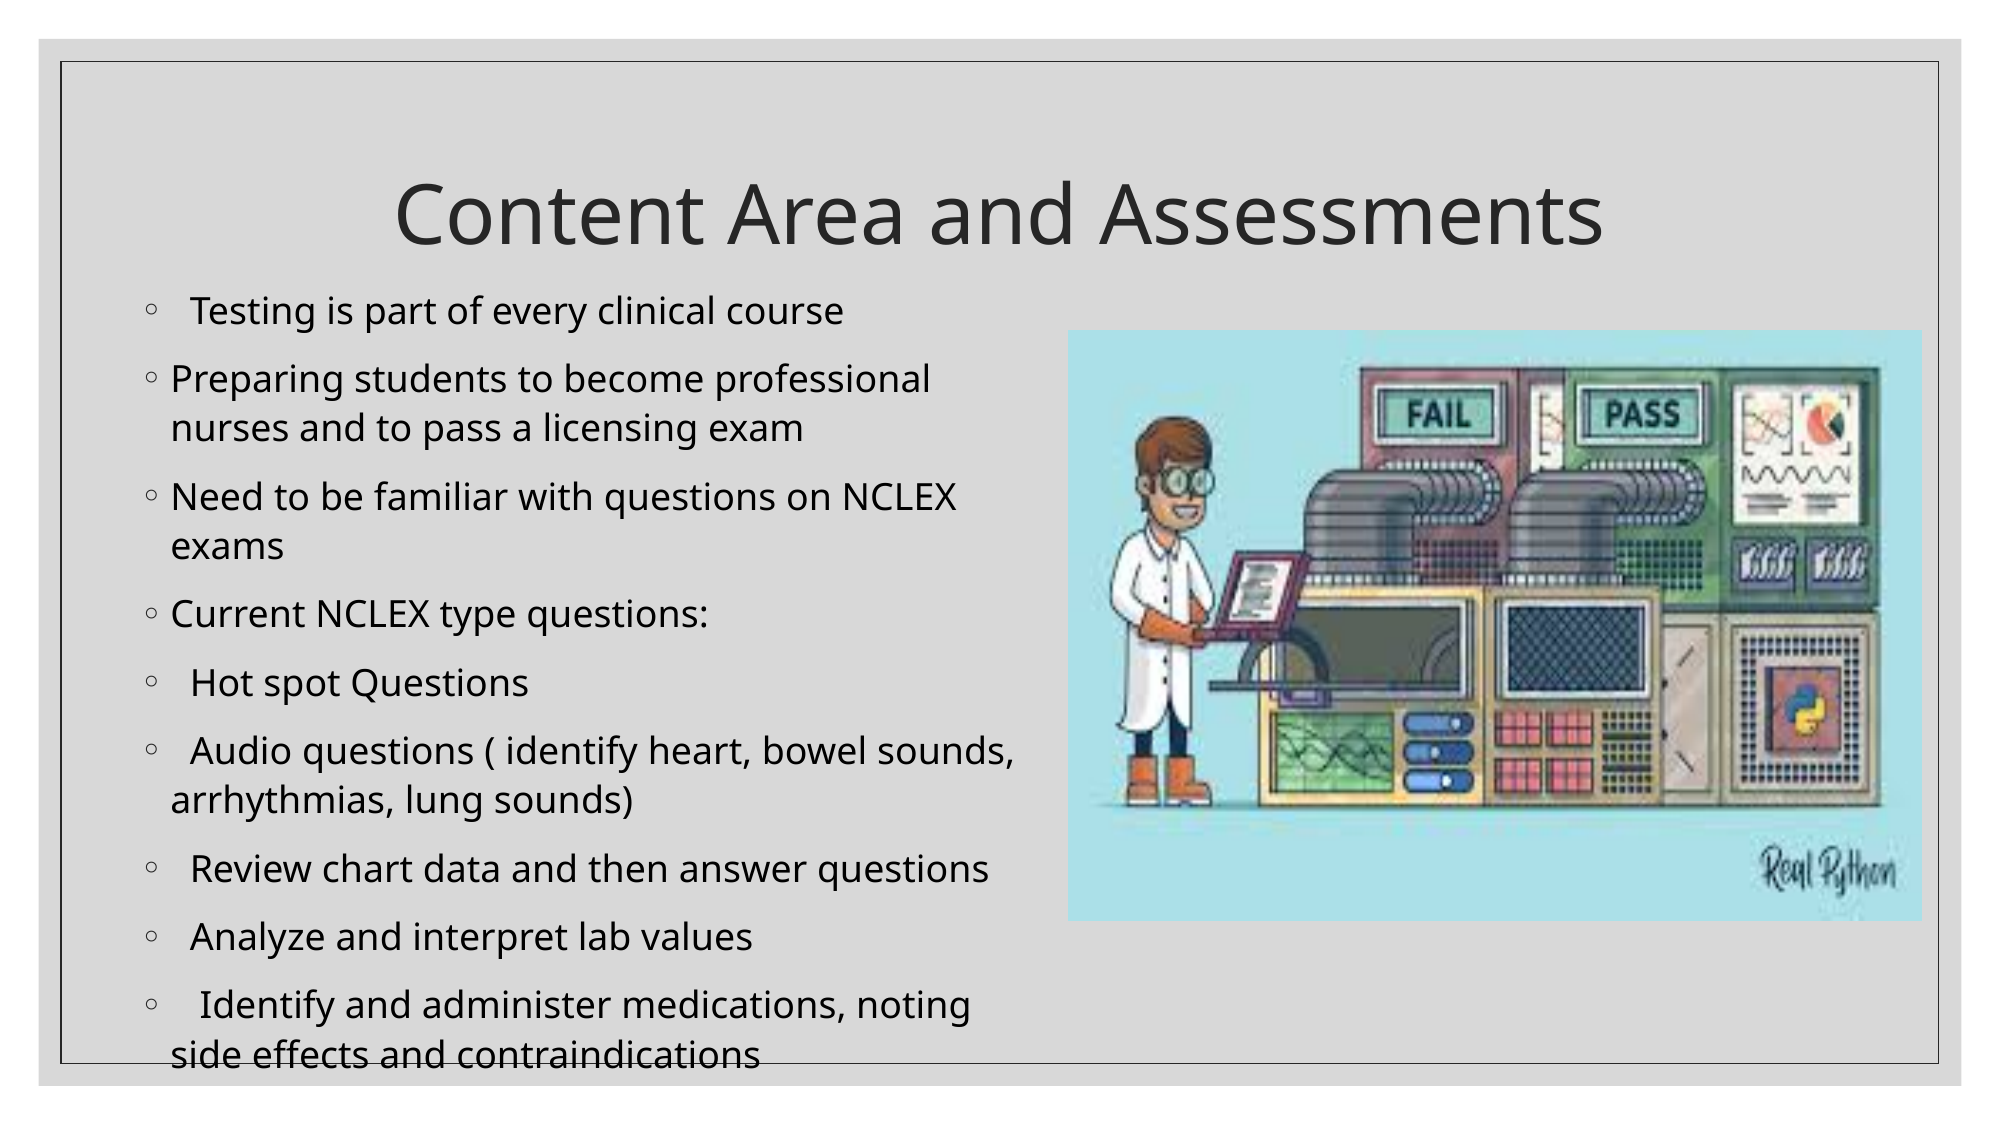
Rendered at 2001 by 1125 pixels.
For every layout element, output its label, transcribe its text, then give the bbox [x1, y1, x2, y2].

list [1068, 330, 1922, 921]
title Content Area and Assessments [174, 105, 1825, 326]
list Testing is part of every clinical course Preparing students to become professional nurses and to pass a licensing exam Need to be familiar with questions on NCLEX exams Current NCLEX type questions: Hot spot Questions Audio questions ( identify heart, bowel sounds, arrhythmias, lung sounds) Review chart data and then answer questions Analyze and interpret lab values Identify and administer medications, noting side effects and contraindications [125, 274, 1069, 1071]
